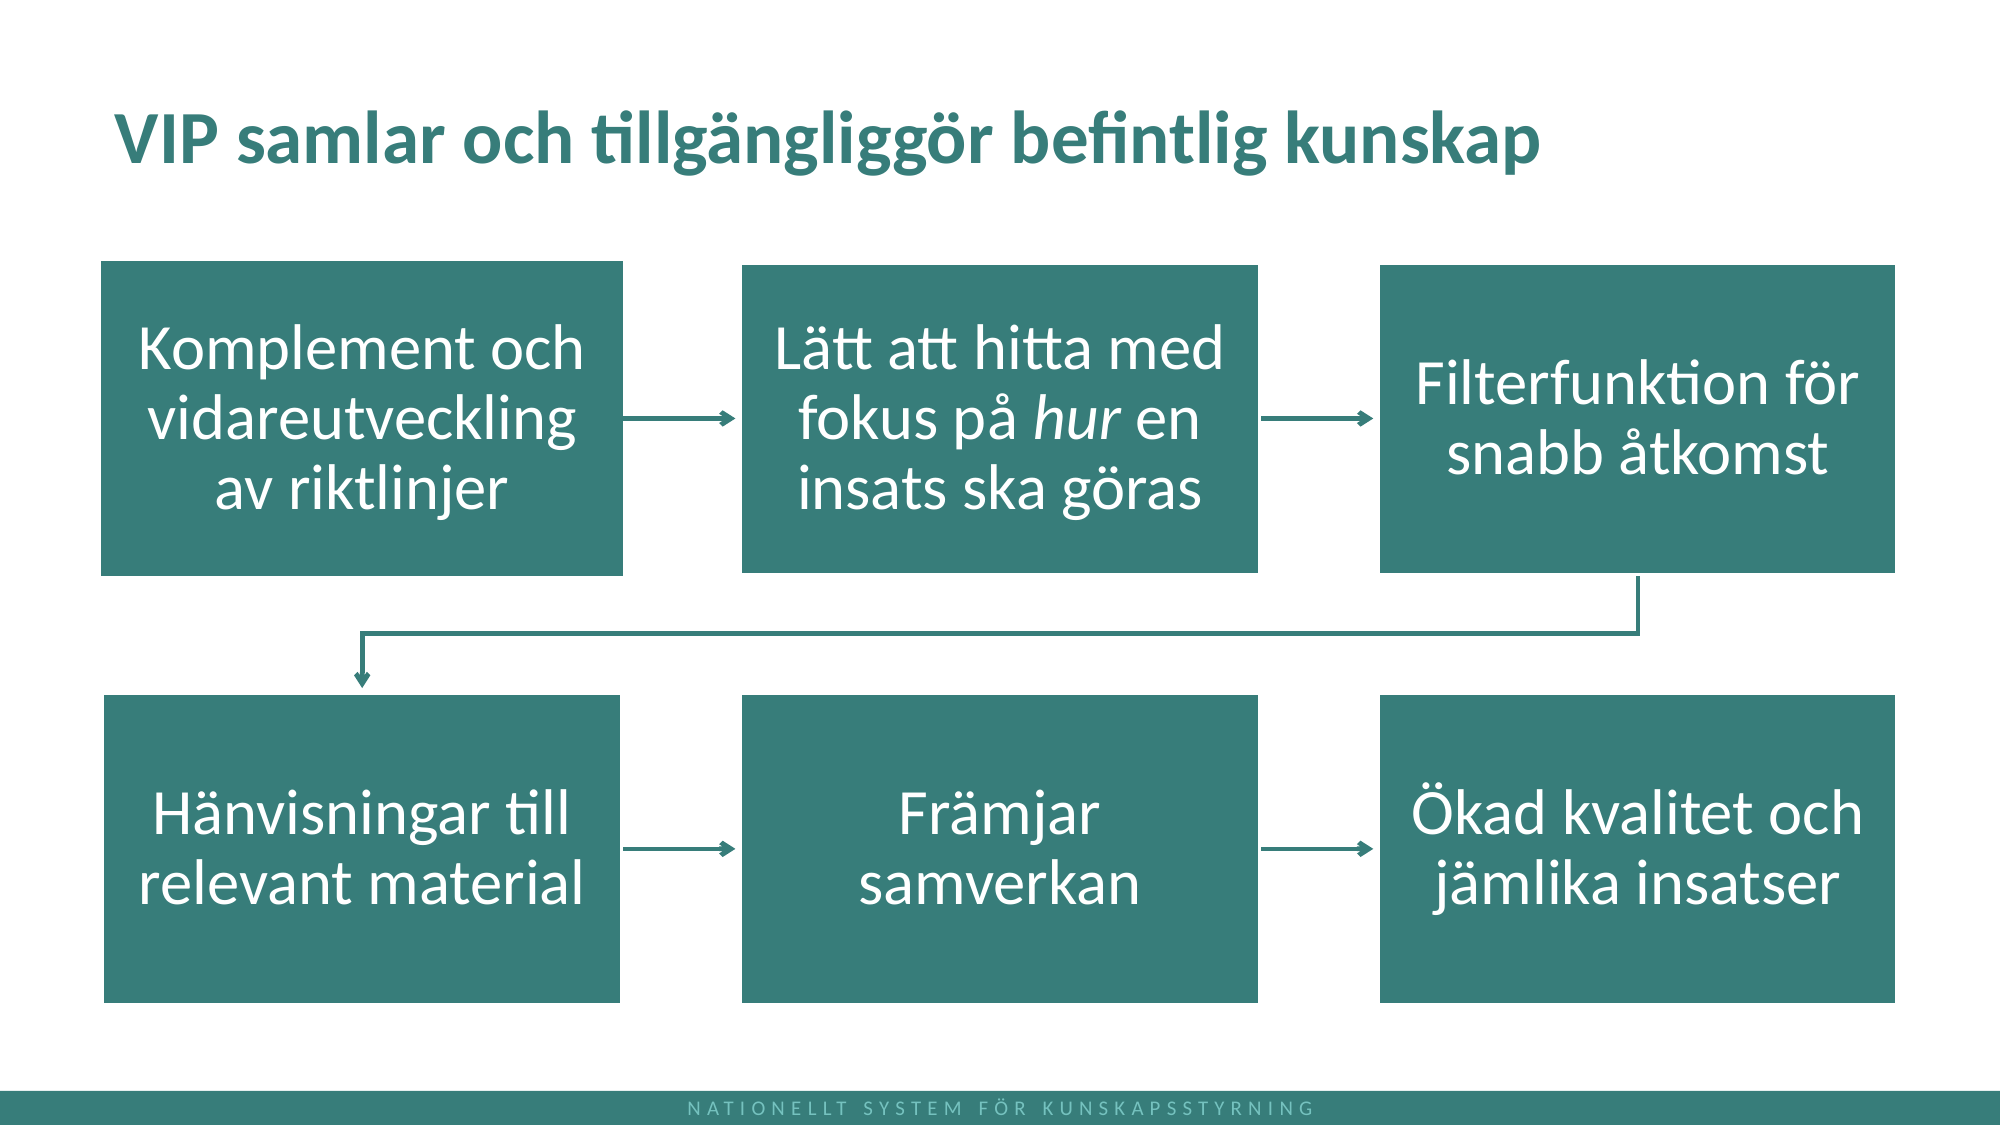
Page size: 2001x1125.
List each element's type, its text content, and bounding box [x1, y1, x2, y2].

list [99, 262, 1900, 1005]
title VIP samlar och tillgängliggör befintlig kunskap [99, 45, 1900, 233]
